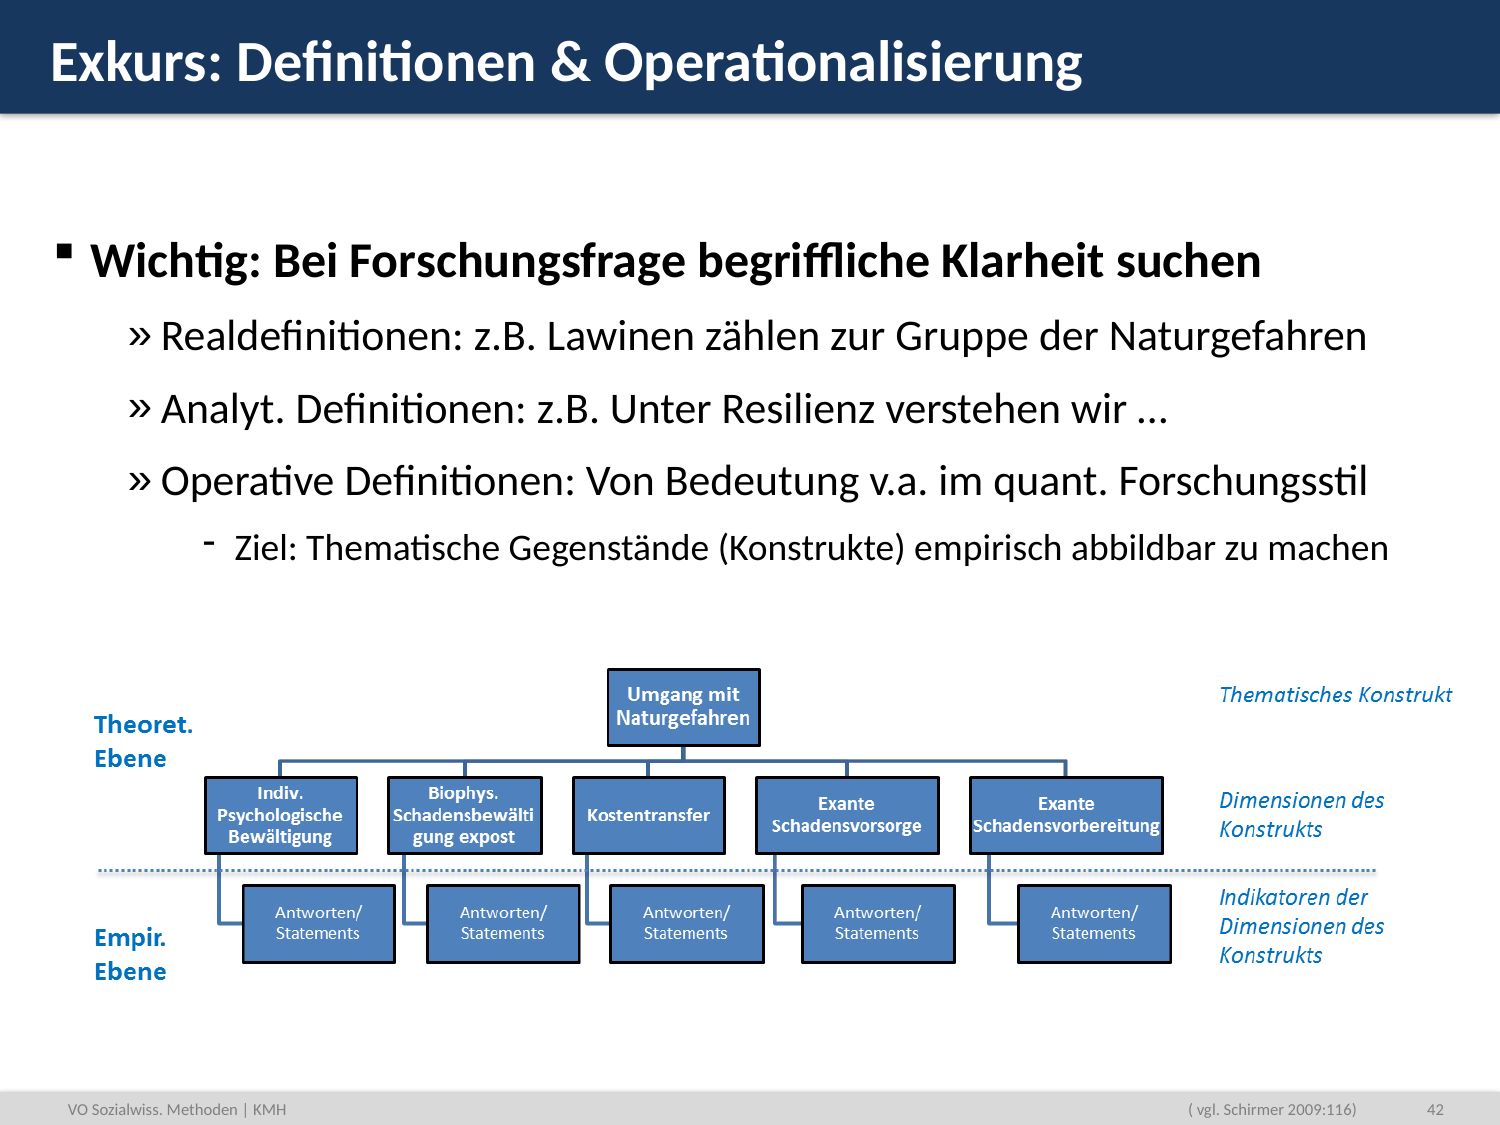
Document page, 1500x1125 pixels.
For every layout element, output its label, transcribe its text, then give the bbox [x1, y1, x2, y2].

picture [76, 668, 1479, 1004]
list ( vgl. Schirmer 2009:116) [734, 1091, 1372, 1125]
list Wichtig: Bei Forschungsfrage begriffliche Klarheit suchen Realdefinitionen: z.B. Lawinen zählen zur Gruppe der Naturgefahren Analyt. Definitionen: z.B. Unter Resilienz verstehen wir … Operative Definitionen: Von Bedeutung v.a. im quant. Forschungsstil Ziel: Thematische Gegenstände (Konstrukte) empirisch abbildbar zu machen [38, 193, 1477, 657]
title Exkurs: Definitionen & Operationalisierung [35, 15, 1451, 91]
